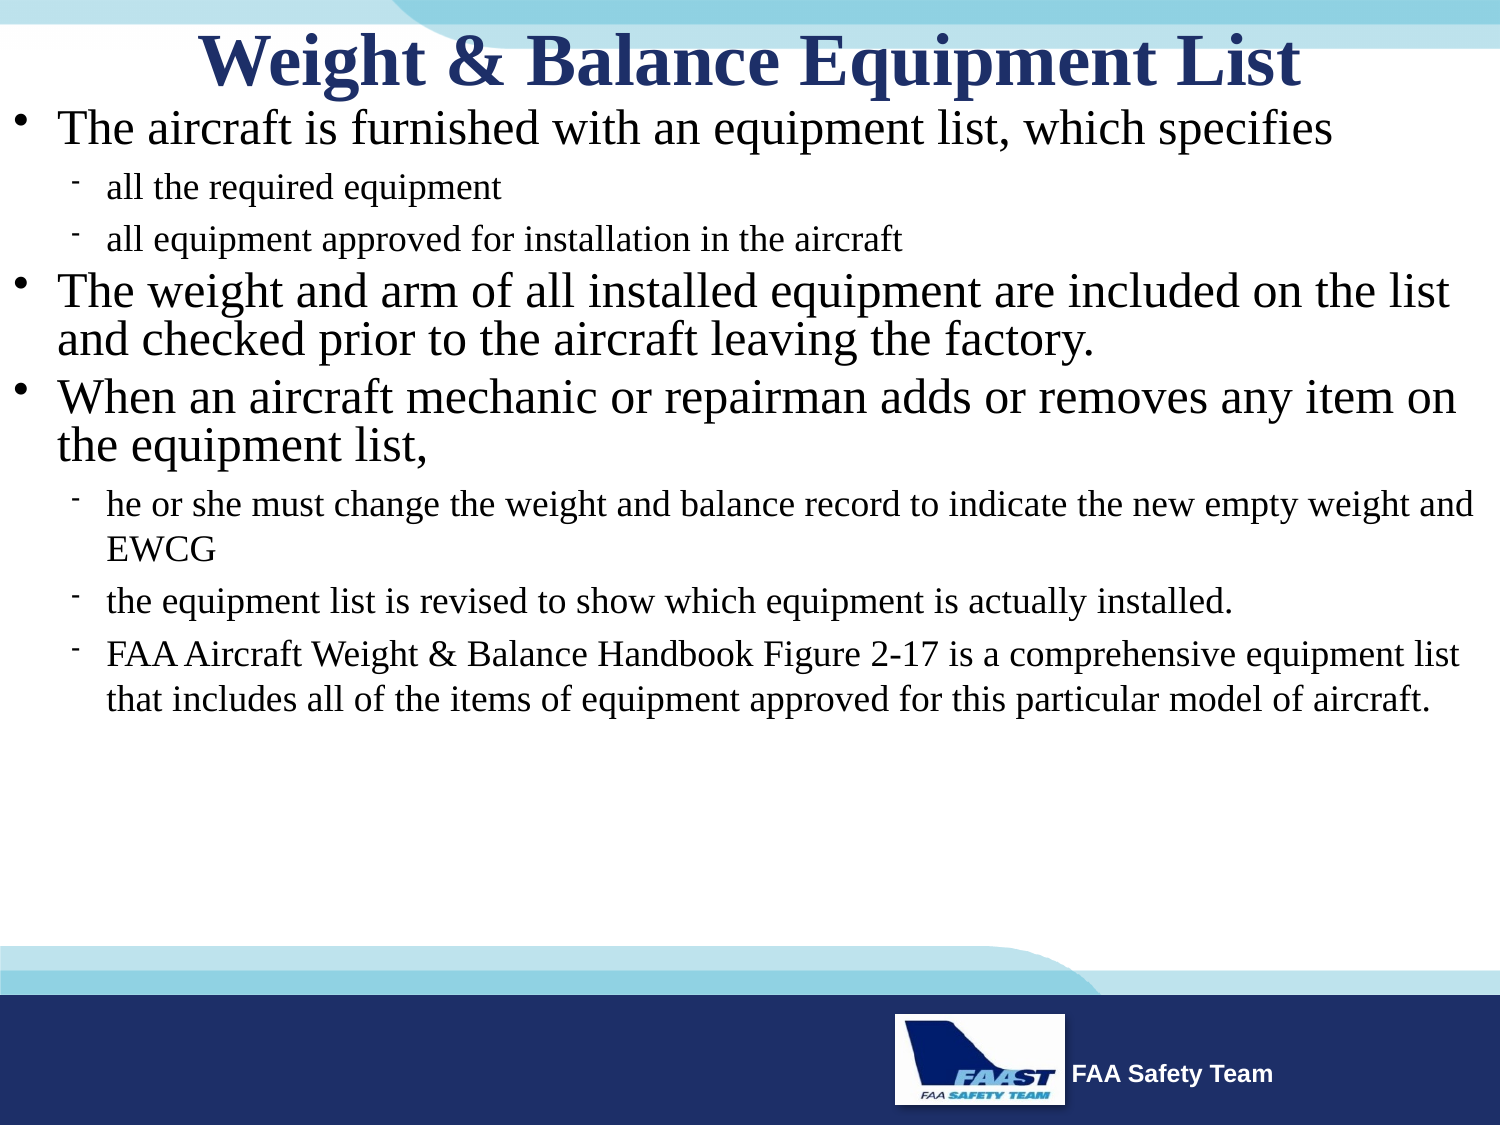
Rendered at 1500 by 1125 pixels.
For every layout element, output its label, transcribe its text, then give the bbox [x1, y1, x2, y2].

picture [0, 945, 1500, 995]
list The aircraft is furnished with an equipment list, which specifies all the required equipment all equipment approved for installation in the aircraft The weight and arm of all installed equipment are included on the list and checked prior to the aircraft leaving the factory. When an aircraft mechanic or repairman adds or removes any item on the equipment list, he or she must change the weight and balance record to indicate the new empty weight and EWCG the equipment list is revised to show which equipment is actually installed. FAA Aircraft Weight & Balance Handbook Figure 2-17 is a comprehensive equipment list that includes all of the items of equipment approved for this particular model of aircraft. [0, 98, 1500, 774]
title Weight & Balance Equipment List [0, 0, 1500, 98]
picture [895, 1014, 1065, 1105]
